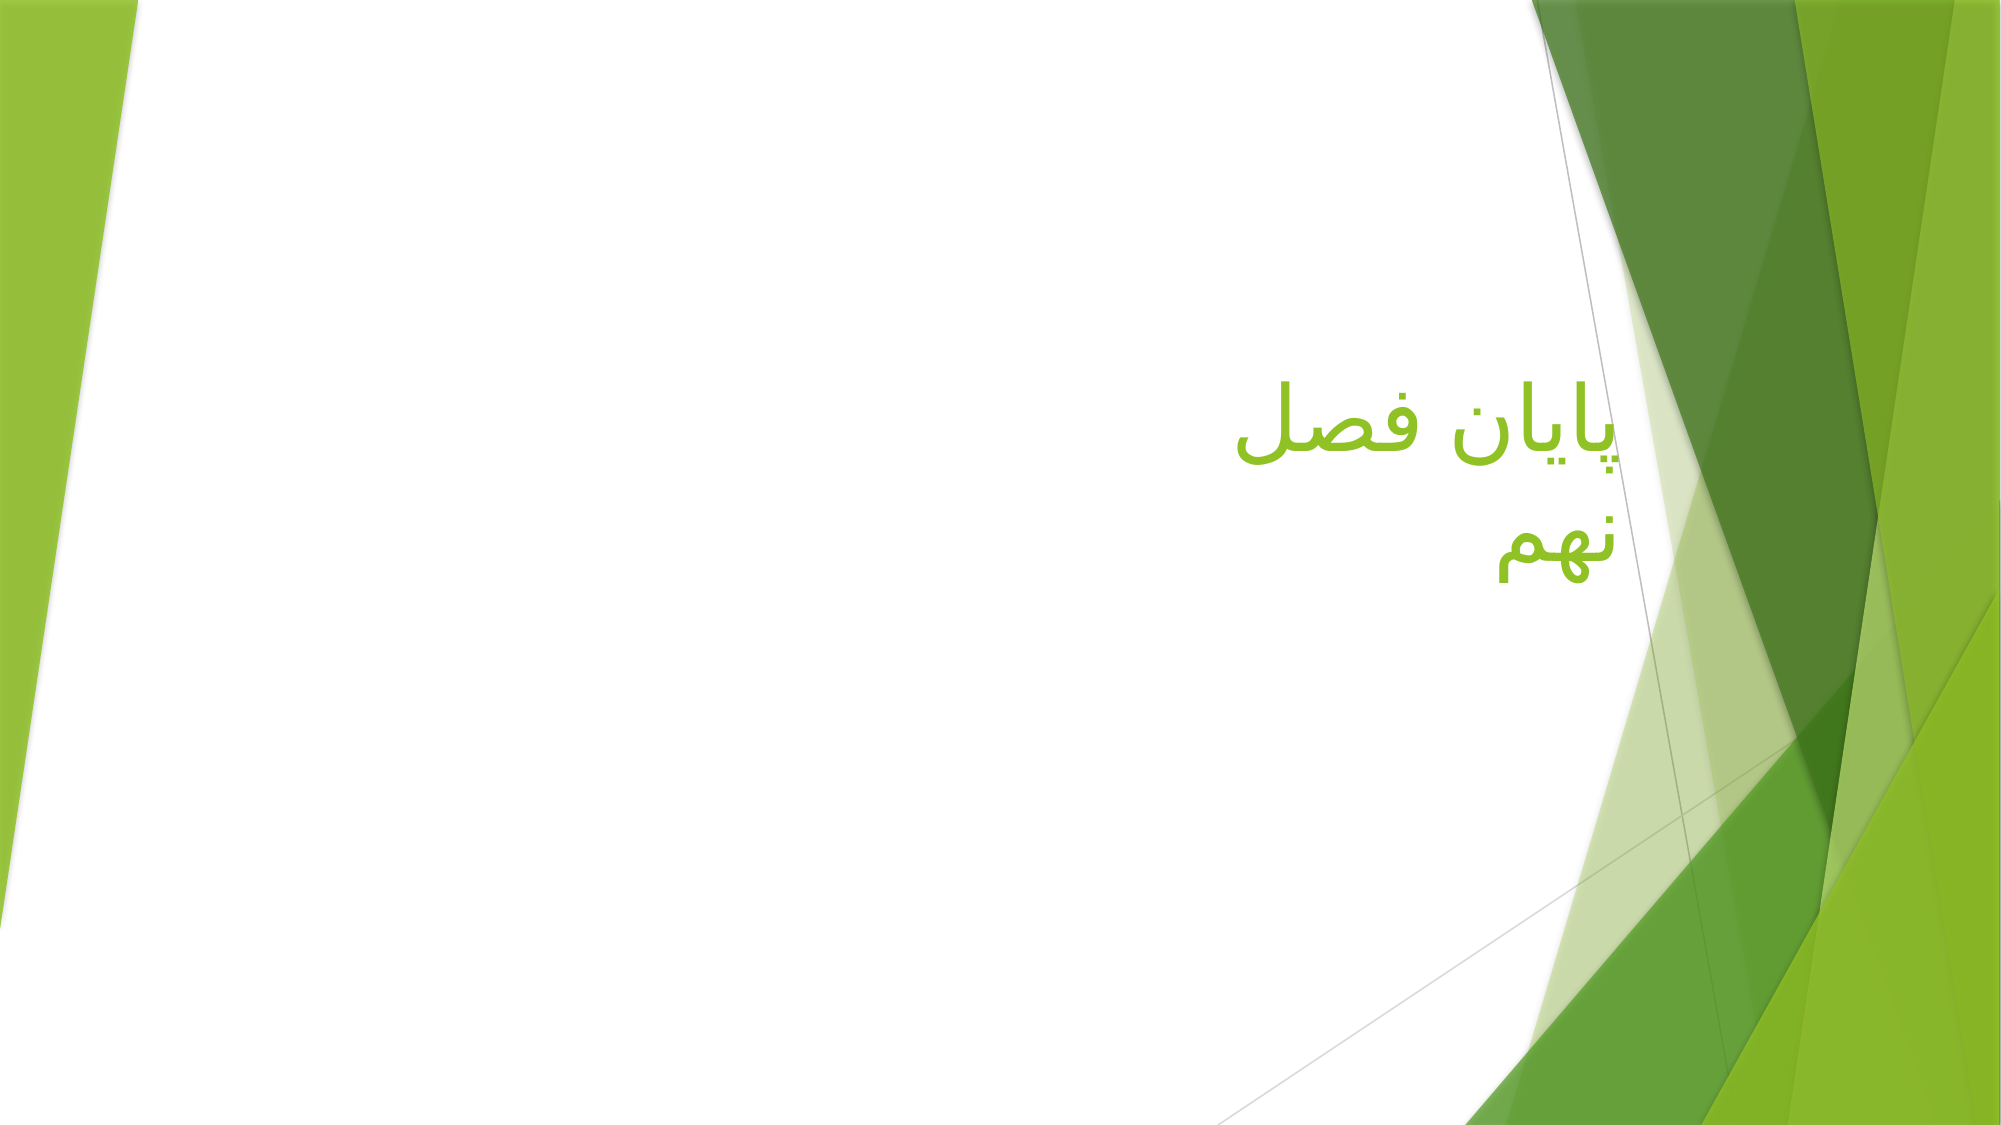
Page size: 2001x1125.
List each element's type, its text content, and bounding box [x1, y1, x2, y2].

title پایان فصل نهم [362, 349, 1638, 591]
